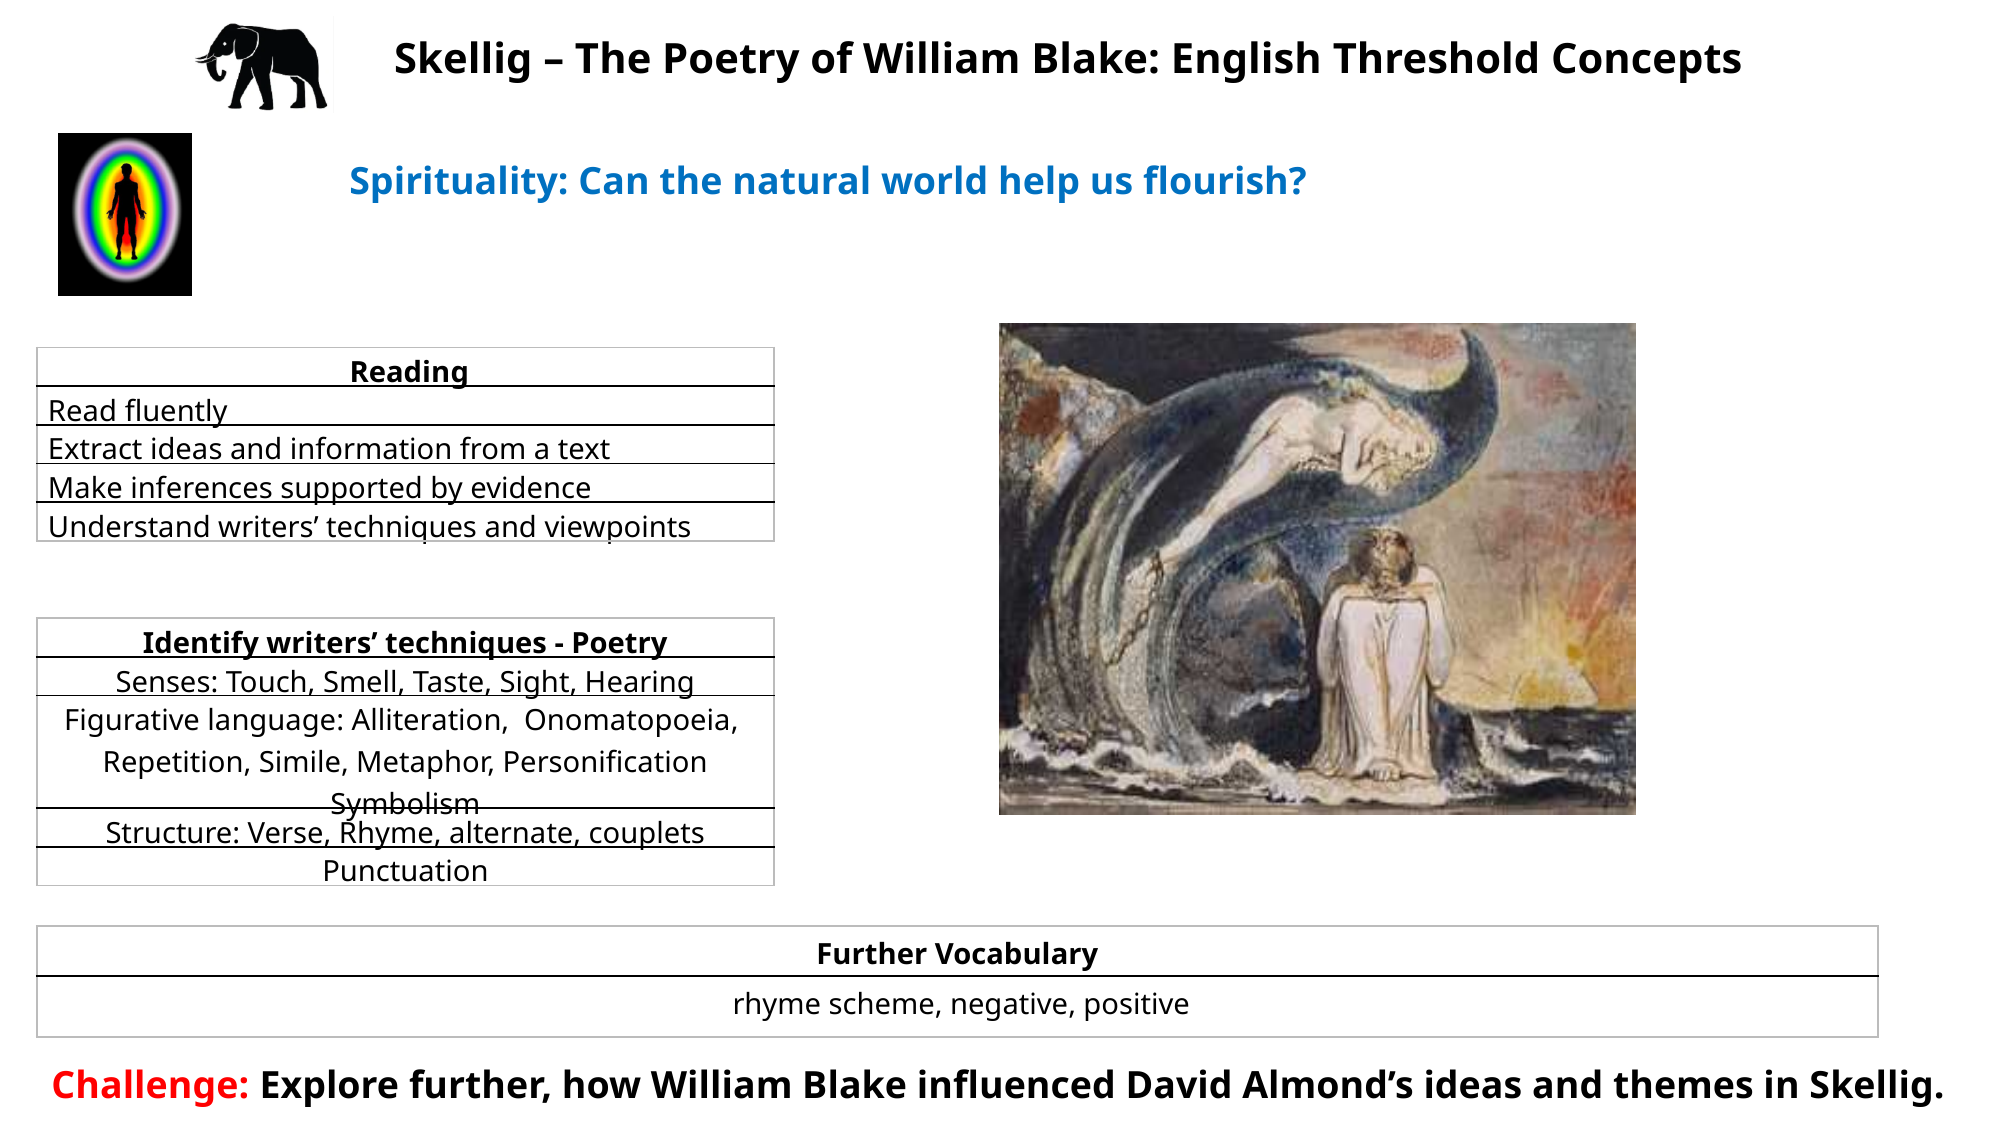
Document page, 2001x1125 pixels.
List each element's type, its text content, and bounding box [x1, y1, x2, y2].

picture [191, 16, 335, 114]
table_cell Make inferences supported by evidence [38, 464, 773, 501]
table_cell Understand writers’ techniques and viewpoints [38, 503, 773, 540]
text_box Spirituality: Can the natural world help us flourish? [334, 149, 2000, 210]
text_box Challenge: Explore further, how William Blake influenced David Almond’s ideas and themes in Skellig. [36, 1053, 2000, 1114]
table_cell rhyme scheme, negative, positive [38, 977, 1877, 1036]
table_cell Figurative language: Alliteration, Onomatopoeia, Repetition, Simile, Metaphor, Personification Symbolism [38, 696, 773, 807]
picture [58, 133, 192, 297]
table_header Reading [38, 348, 773, 385]
table_cell Senses: Touch, Smell, Taste, Sight, Hearing [38, 658, 773, 695]
table_cell Punctuation [38, 848, 773, 885]
table_header Identify writers’ techniques - Poetry [38, 619, 773, 656]
table_cell Structure: Verse, Rhyme, alternate, couplets [38, 809, 773, 846]
table_header Further Vocabulary [38, 927, 1877, 975]
picture [999, 323, 1636, 815]
table_cell Read fluently [38, 387, 773, 424]
text_box Skellig – The Poetry of William Blake: English Threshold Concepts [379, 24, 2000, 90]
table_cell Extract ideas and information from a text [38, 426, 773, 463]
